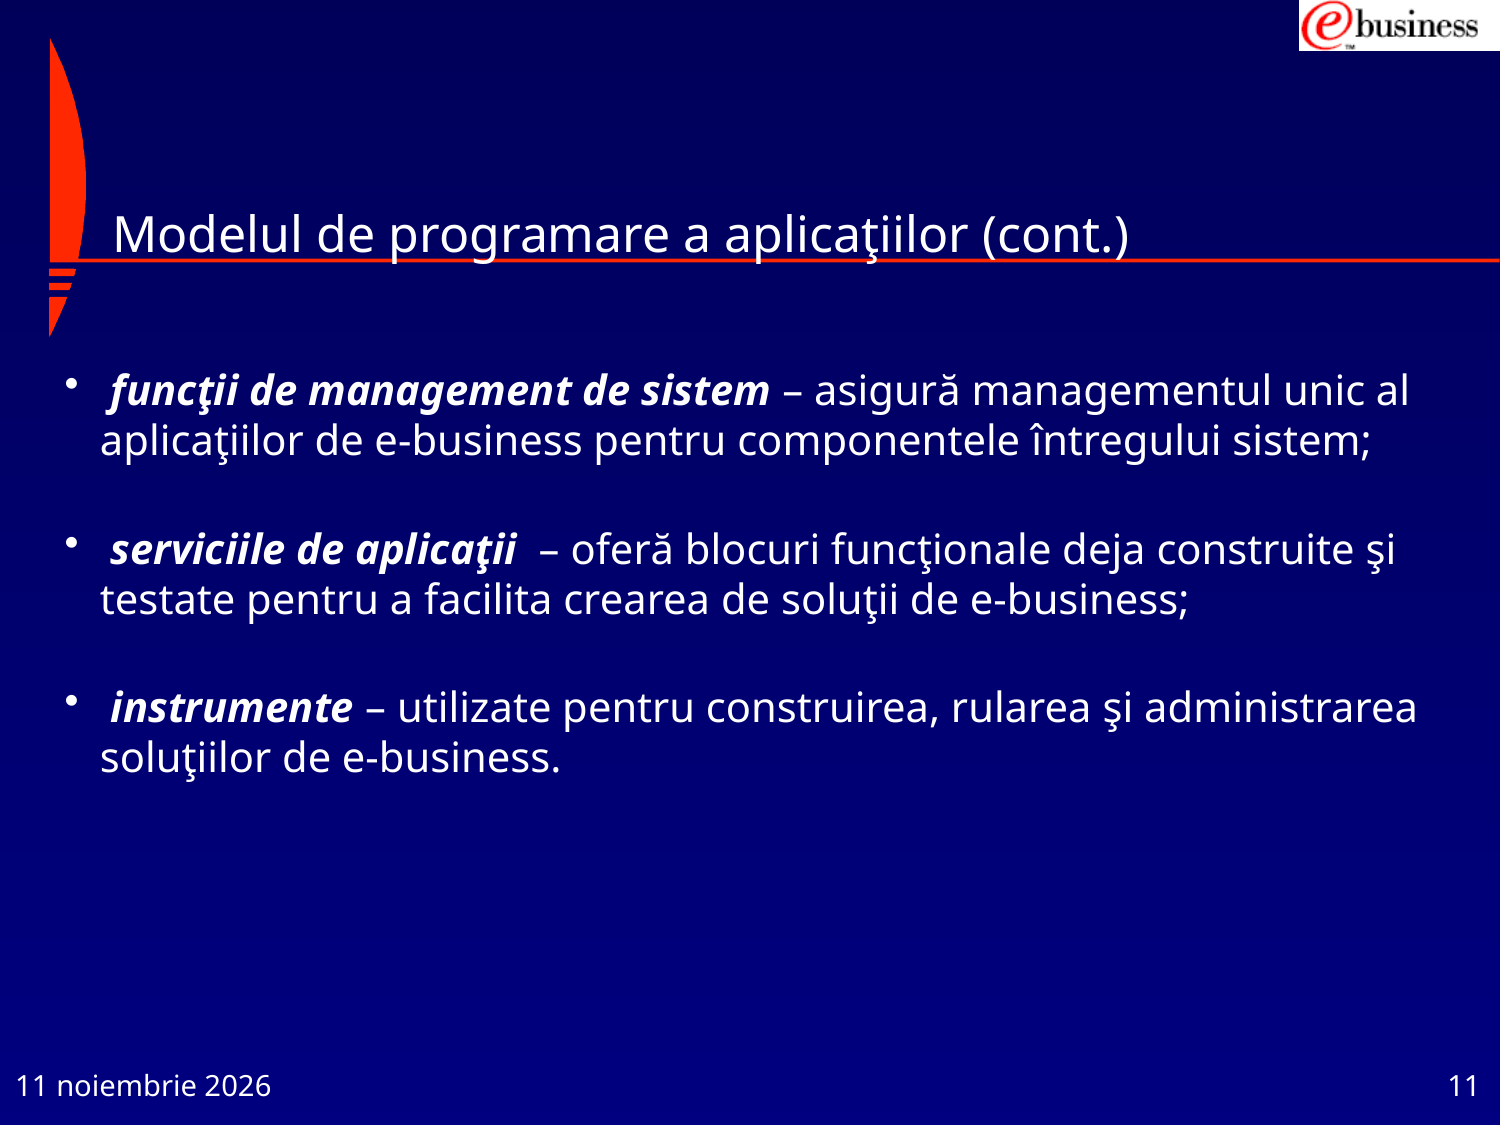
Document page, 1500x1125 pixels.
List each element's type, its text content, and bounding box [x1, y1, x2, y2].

text_box funcţii de management de sistem – asigură managementul unic al aplicaţiilor de e-business pentru componentele întregului sistem; serviciile de aplicaţii – oferă blocuri funcţionale deja construite şi testate pentru a facilita crearea de soluţii de e-business; instrumente – utilizate pentru construirea, rularea şi administrarea soluţiilor de e-business. [24, 313, 1500, 832]
picture [1299, 0, 1500, 52]
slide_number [0, 1049, 312, 1125]
slide_number 11 [1184, 1050, 1496, 1125]
title Modelul de programare a aplicaţiilor (cont.) [112, 69, 1337, 263]
